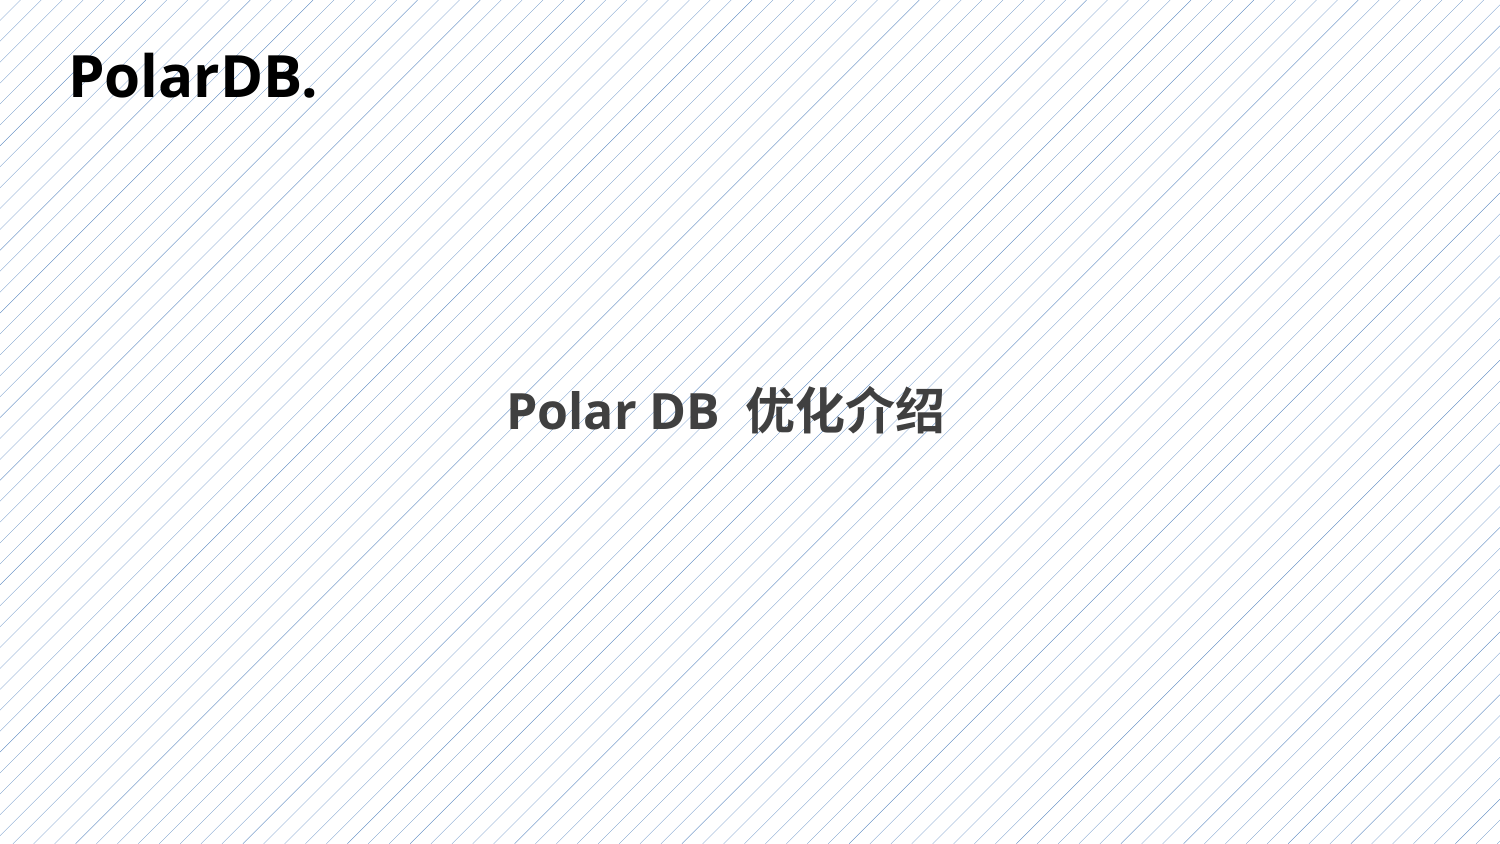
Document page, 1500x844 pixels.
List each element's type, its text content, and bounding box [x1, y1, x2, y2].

list Polar DB 优化介绍 [41, 161, 1447, 812]
title PolarDB. [53, 33, 1436, 115]
